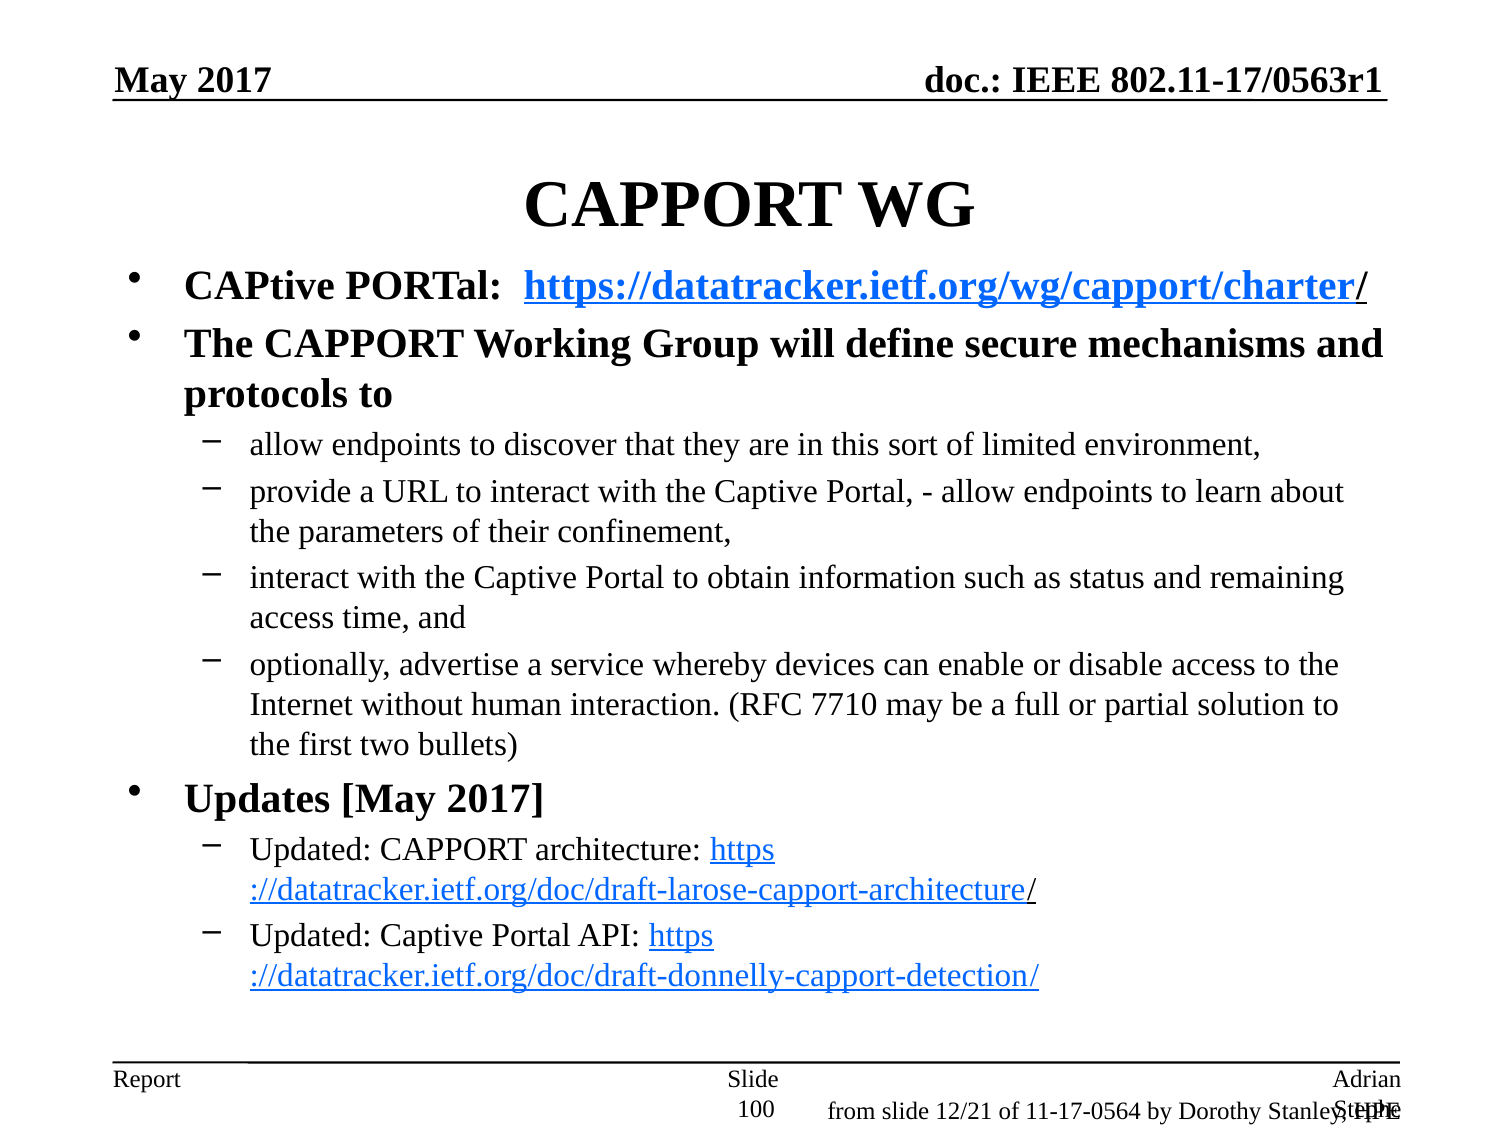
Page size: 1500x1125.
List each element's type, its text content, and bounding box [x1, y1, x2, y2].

list CAPtive PORTal: https://datatracker.ietf.org/wg/capport/charter/ The CAPPORT Working Group will define secure mechanisms and protocols to allow endpoints to discover that they are in this sort of limited environment, provide a URL to interact with the Captive Portal, - allow endpoints to learn about the parameters of their confinement, interact with the Captive Portal to obtain information such as status and remaining access time, and optionally, advertise a service whereby devices can enable or disable access to the Internet without human interaction. (RFC 7710 may be a full or partial solution to the first two bullets) Updates [May 2017] Updated: CAPPORT architecture: https://datatracker.ietf.org/doc/draft-larose-capport-architecture/ Updated: Captive Portal API: https://datatracker.ietf.org/doc/draft-donnelly-capport-detection/ [112, 249, 1400, 1075]
title CAPPORT WG [112, 112, 1388, 249]
footer Adrian Stephens, Intel Corporation [1324, 1061, 1402, 1087]
text_box from slide 12/21 of 11-17-0564 by Dorothy Stanley, HPE [343, 1087, 1417, 1125]
slide_number Slide 100 [711, 1075, 801, 1087]
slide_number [114, 54, 374, 101]
